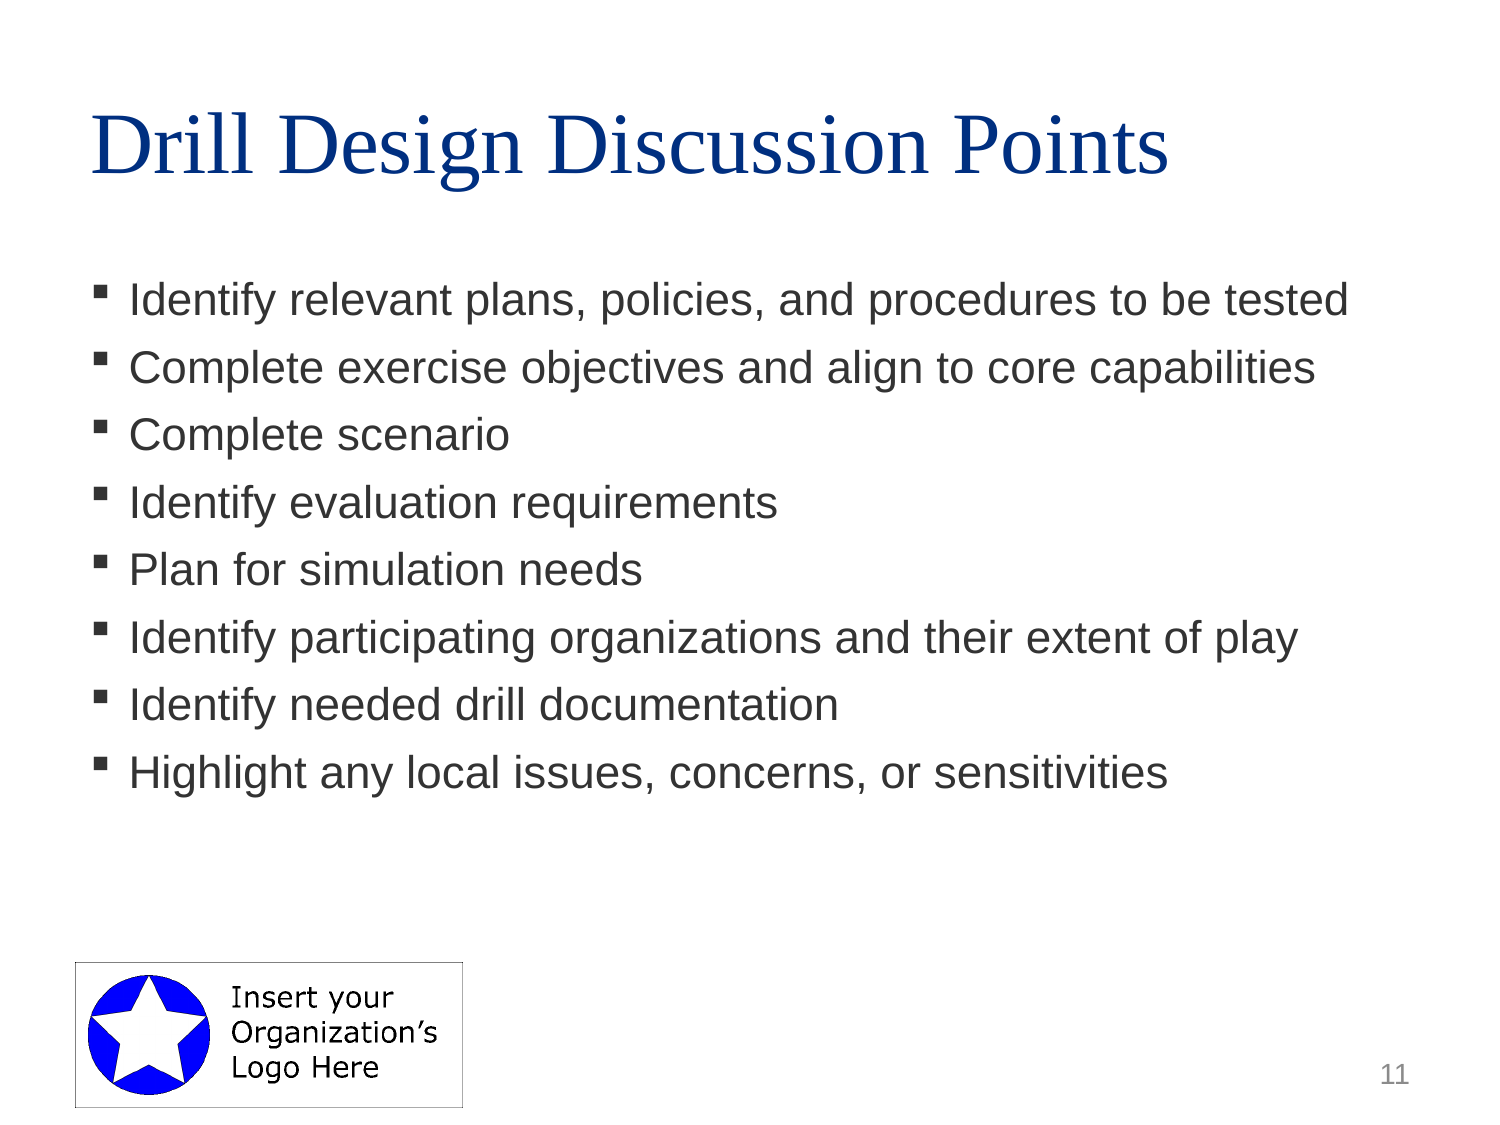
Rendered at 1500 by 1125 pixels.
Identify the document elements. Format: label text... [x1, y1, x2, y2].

title Drill Design Discussion Points [75, 45, 1425, 233]
picture [75, 1005, 463, 1108]
list Identify relevant plans, policies, and procedures to be tested Complete exercise objectives and align to core capabilities Complete scenario Identify evaluation requirements Plan for simulation needs Identify participating organizations and their extent of play Identify needed drill documentation Highlight any local issues, concerns, or sensitivities [75, 262, 1425, 1005]
slide_number 11 [1074, 1042, 1425, 1103]
